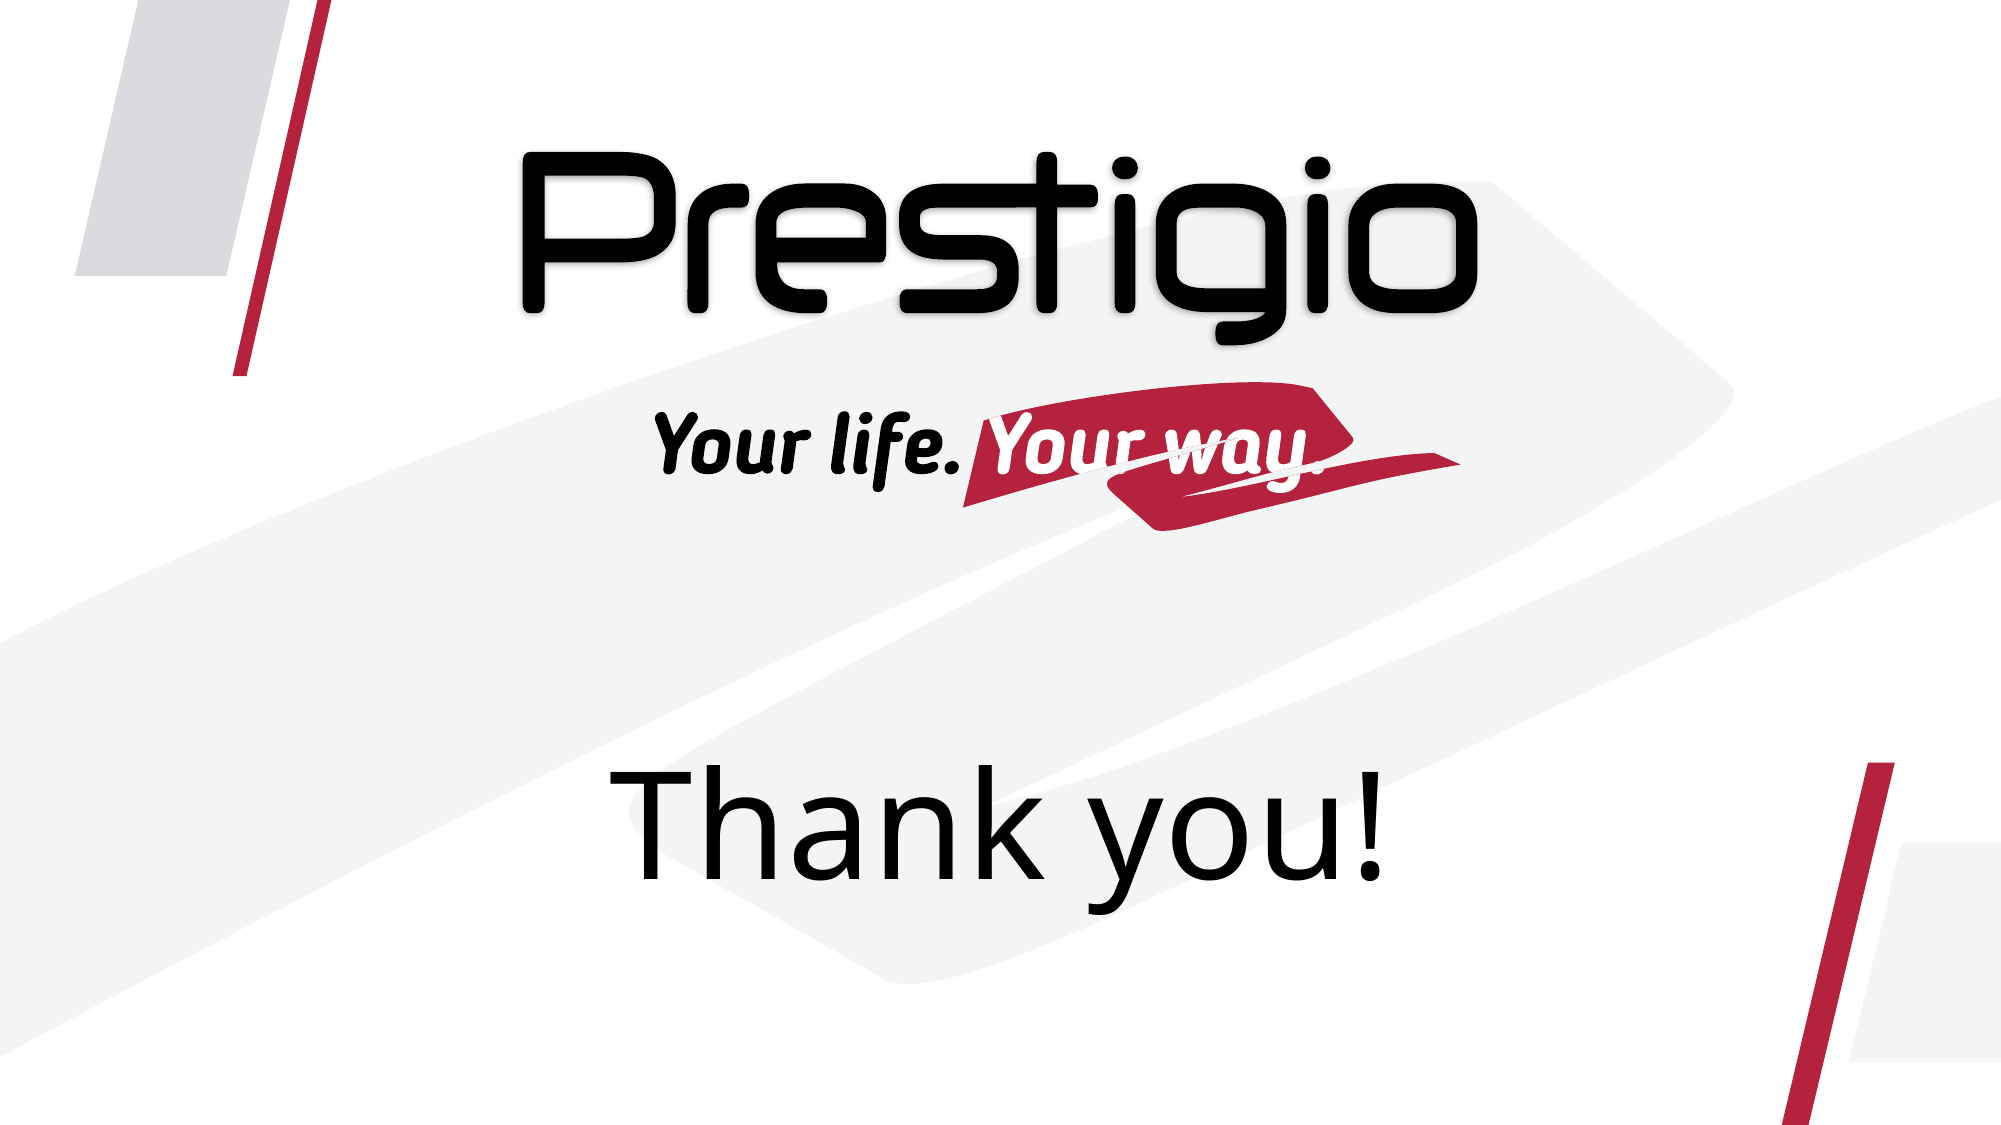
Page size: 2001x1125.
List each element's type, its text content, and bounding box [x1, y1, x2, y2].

title Thank you! [212, 677, 1790, 963]
